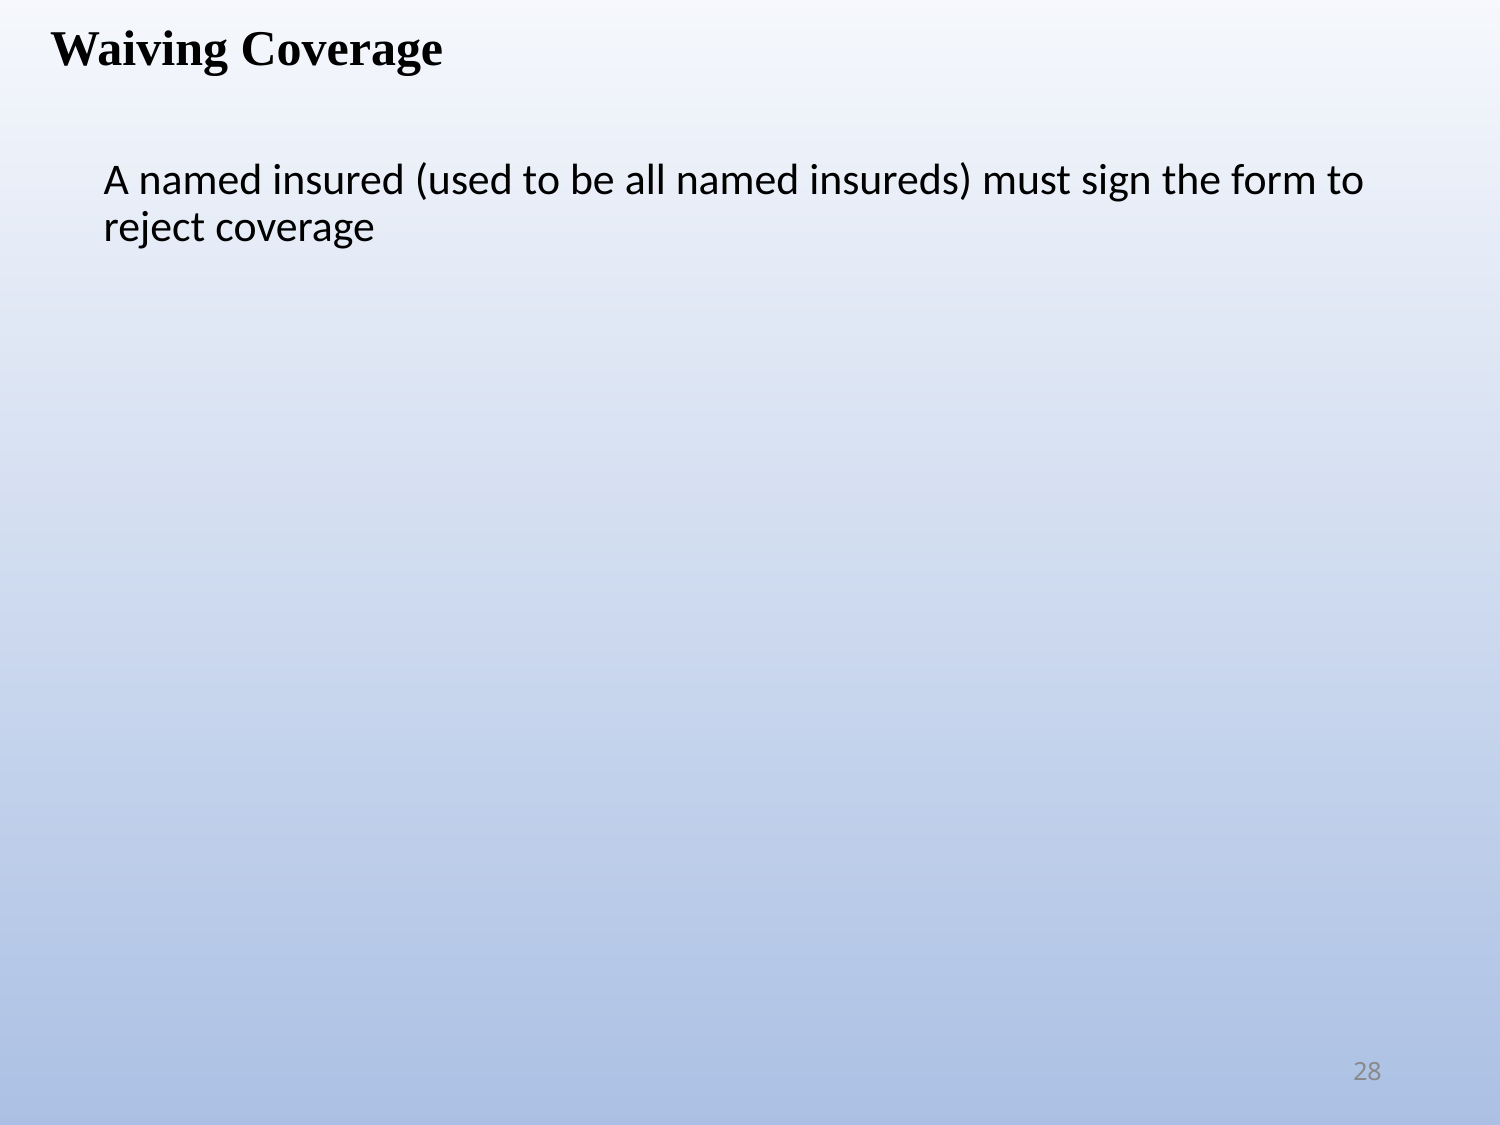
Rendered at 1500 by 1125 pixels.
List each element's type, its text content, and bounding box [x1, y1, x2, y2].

text_box Waiving Coverage [35, 8, 1394, 83]
slide_number 28 [1059, 1065, 1397, 1103]
list A named insured (used to be all named insureds) must sign the form to reject coverage [88, 148, 1418, 1065]
